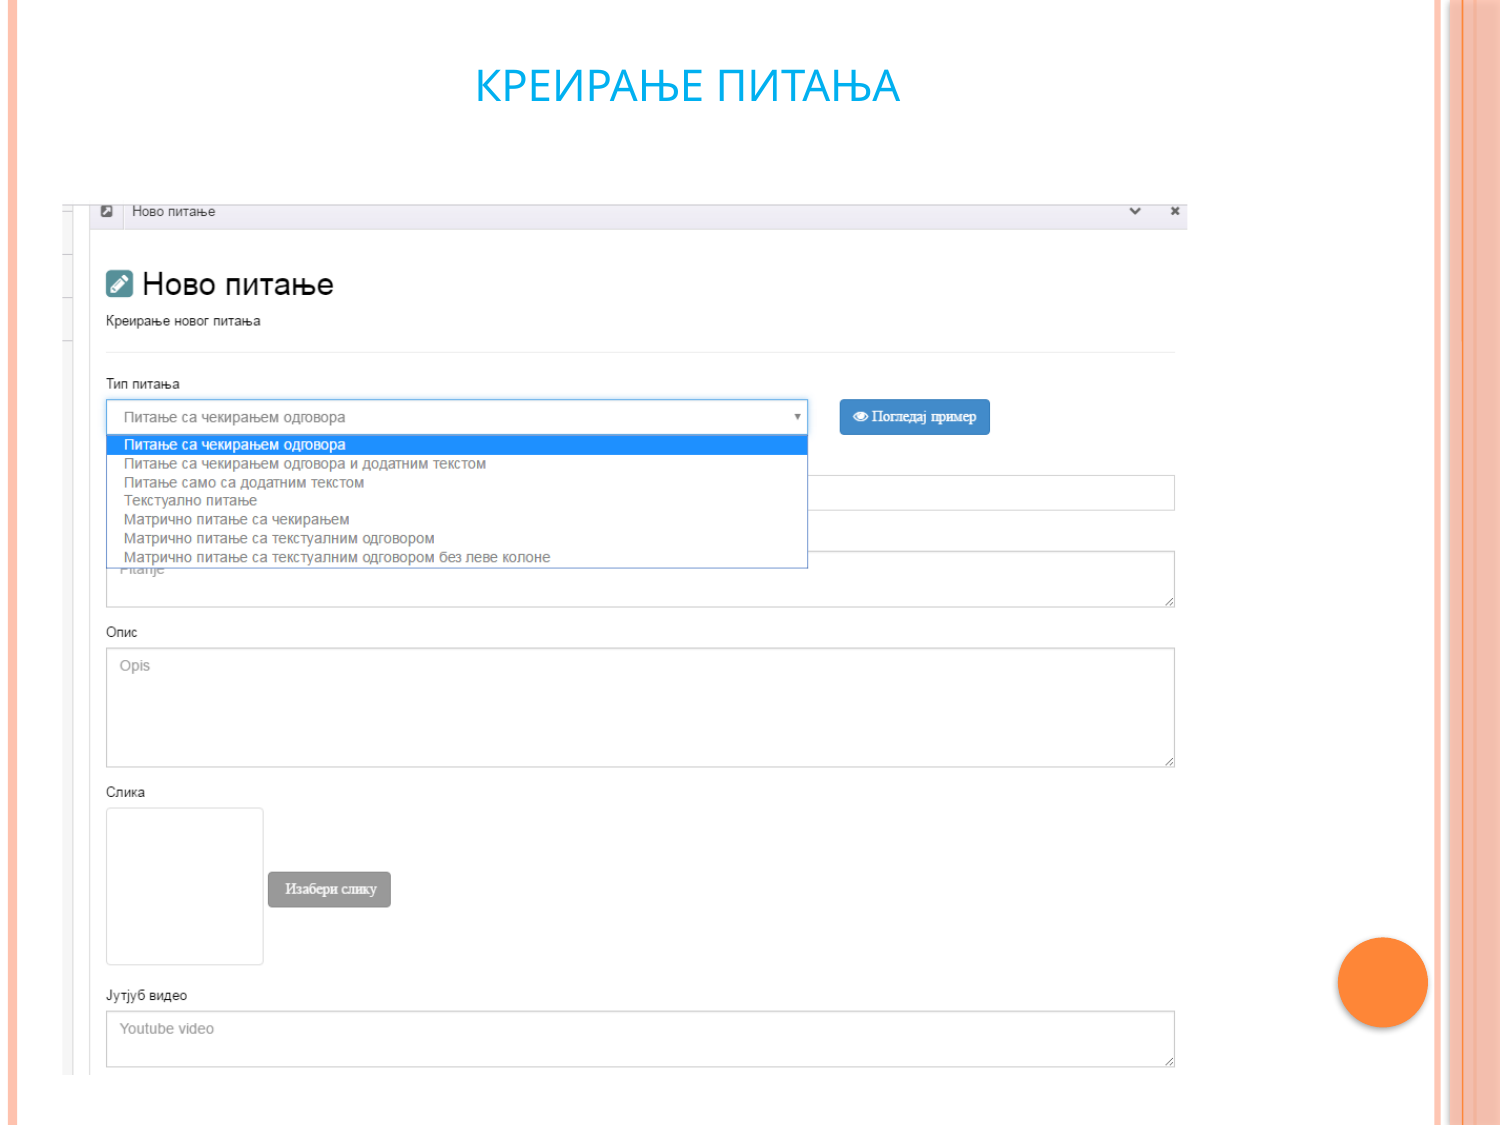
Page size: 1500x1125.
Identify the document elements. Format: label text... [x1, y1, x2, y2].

title Креирање питања [62, 50, 1313, 118]
picture [62, 199, 1188, 1076]
